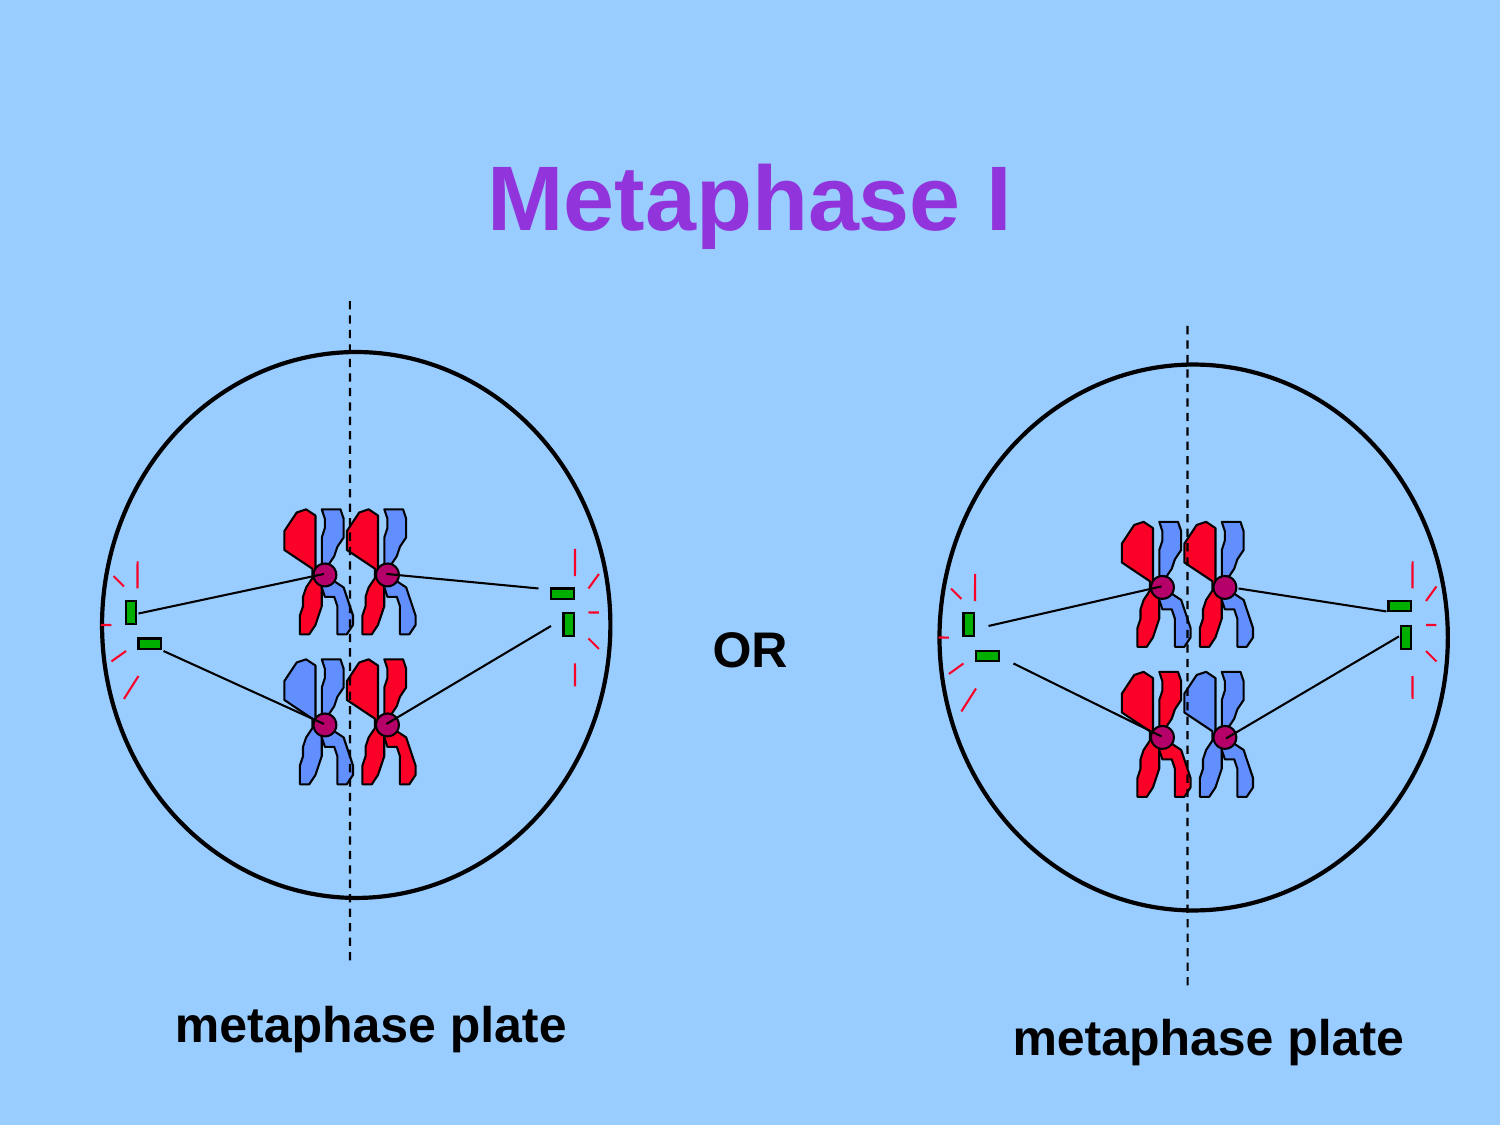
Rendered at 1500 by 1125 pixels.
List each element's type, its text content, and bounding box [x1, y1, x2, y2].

title Metaphase I [111, 99, 1388, 288]
text_box [0, 237, 1275, 913]
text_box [100, 300, 803, 1060]
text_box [938, 325, 1449, 1073]
text_box [24, 262, 1300, 938]
